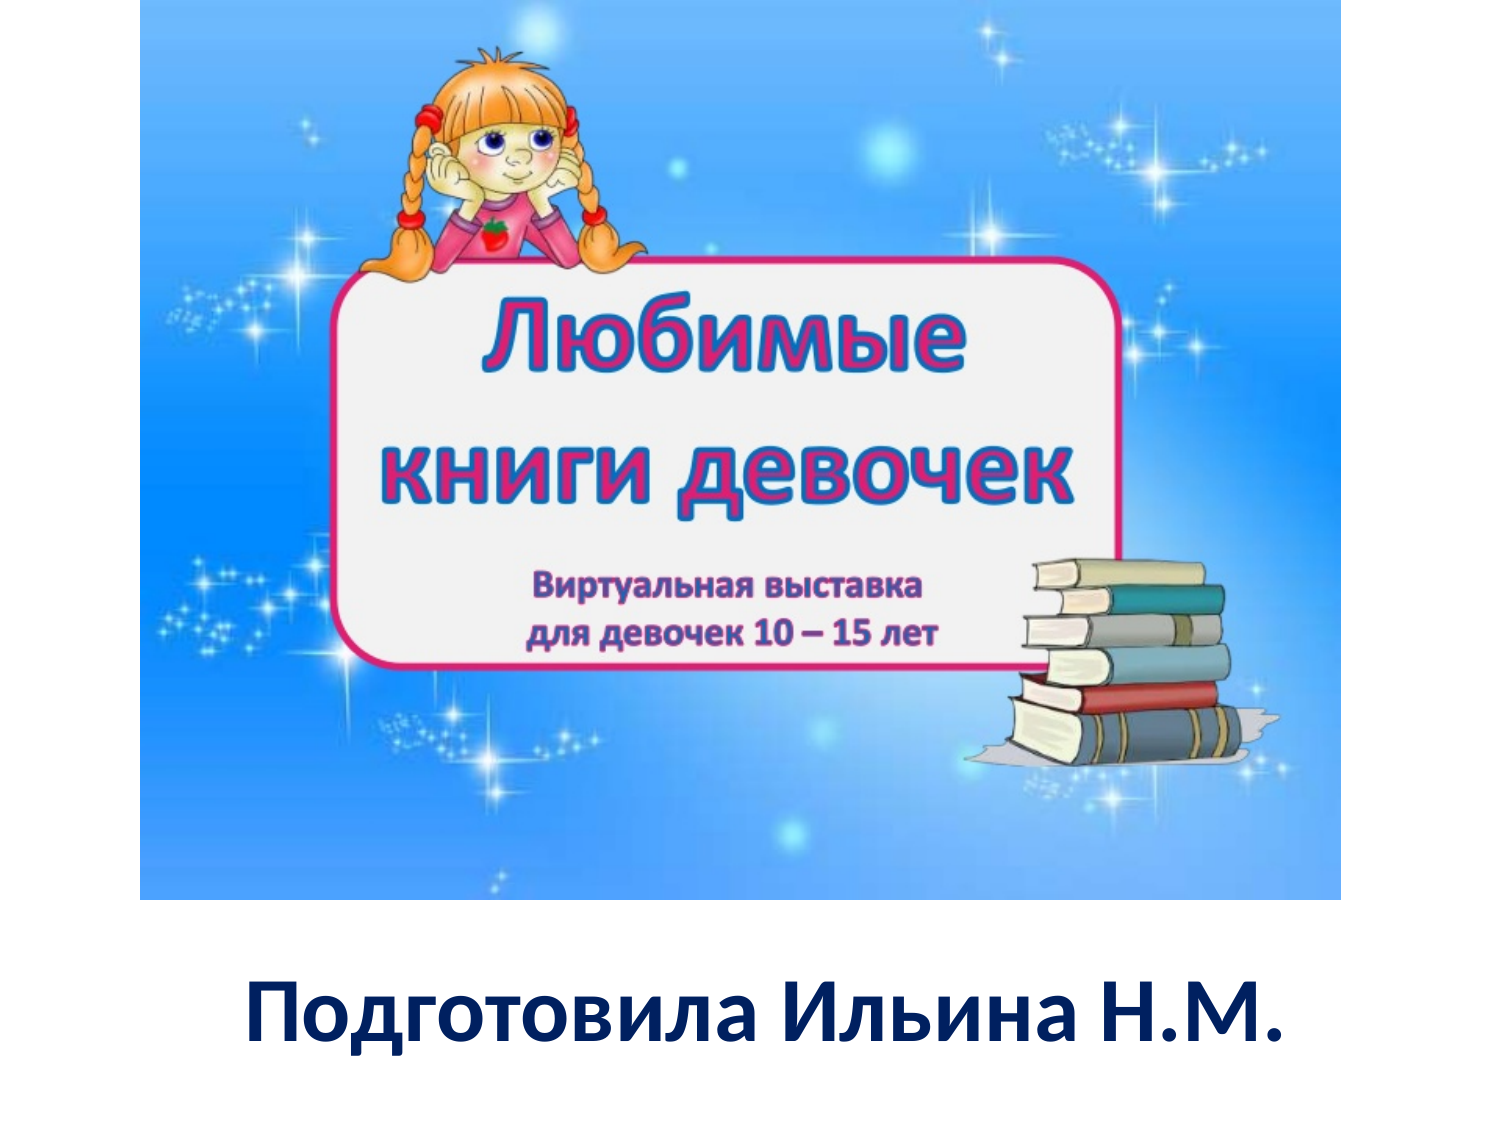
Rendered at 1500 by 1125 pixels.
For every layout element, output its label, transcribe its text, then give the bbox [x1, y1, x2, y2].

title Подготовила Ильина Н.М. [128, 883, 1404, 1125]
picture [140, 0, 1341, 901]
